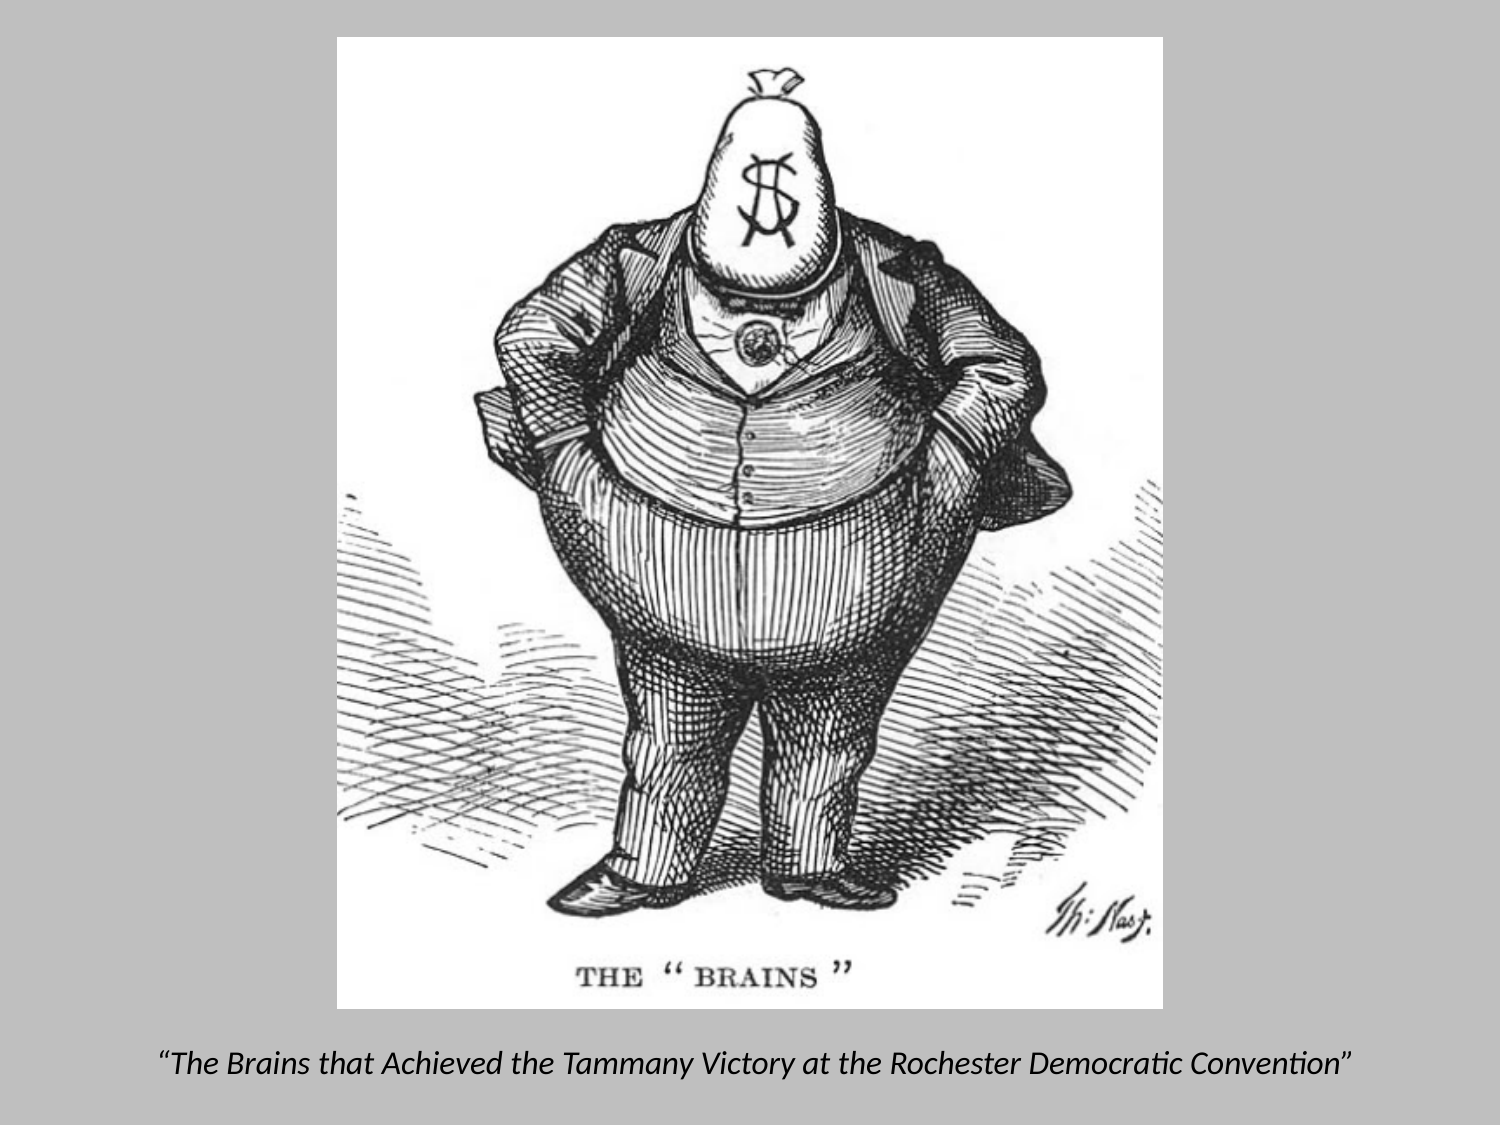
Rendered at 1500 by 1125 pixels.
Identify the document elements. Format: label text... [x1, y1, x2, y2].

title “The Brains that Achieved the Tammany Victory at the Rochester Democratic Convention” [37, 1025, 1475, 1125]
picture [337, 37, 1163, 1009]
